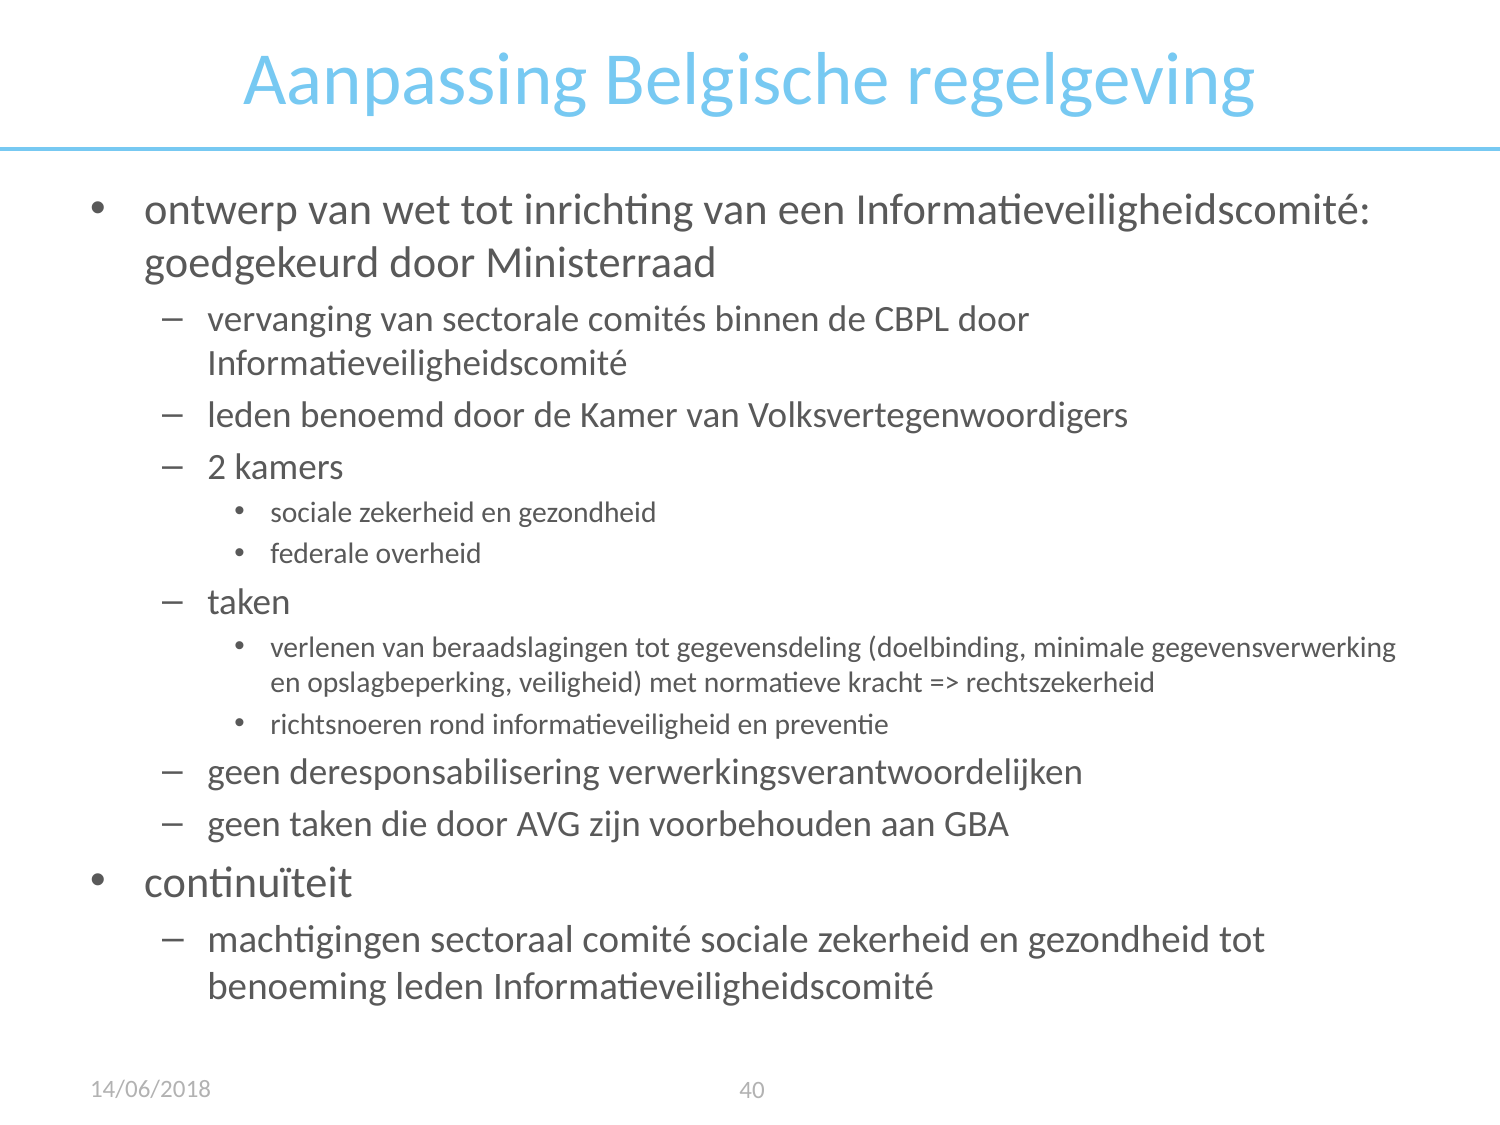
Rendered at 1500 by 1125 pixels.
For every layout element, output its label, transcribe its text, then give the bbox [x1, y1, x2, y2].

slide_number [75, 1057, 425, 1118]
list ontwerp van wet tot inrichting van een Informatieveiligheidscomité: goedgekeurd door Ministerraad vervanging van sectorale comités binnen de CBPL door Informatieveiligheidscomité leden benoemd door de Kamer van Volksvertegenwoordigers 2 kamers sociale zekerheid en gezondheid federale overheid taken verlenen van beraadslagingen tot gegevensdeling (doelbinding, minimale gegevensverwerking en opslagbeperking, veiligheid) met normatieve kracht => rechtszekerheid richtsnoeren rond informatieveiligheid en preventie geen deresponsabilisering verwerkingsverantwoordelijken geen taken die door AVG zijn voorbehouden aan GBA continuïteit machtigingen sectoraal comité sociale zekerheid en gezondheid tot benoeming leden Informatieveiligheidscomité [75, 172, 1425, 1035]
slide_number 40 [577, 1058, 928, 1119]
title Aanpassing Belgische regelgeving [0, 0, 1500, 149]
